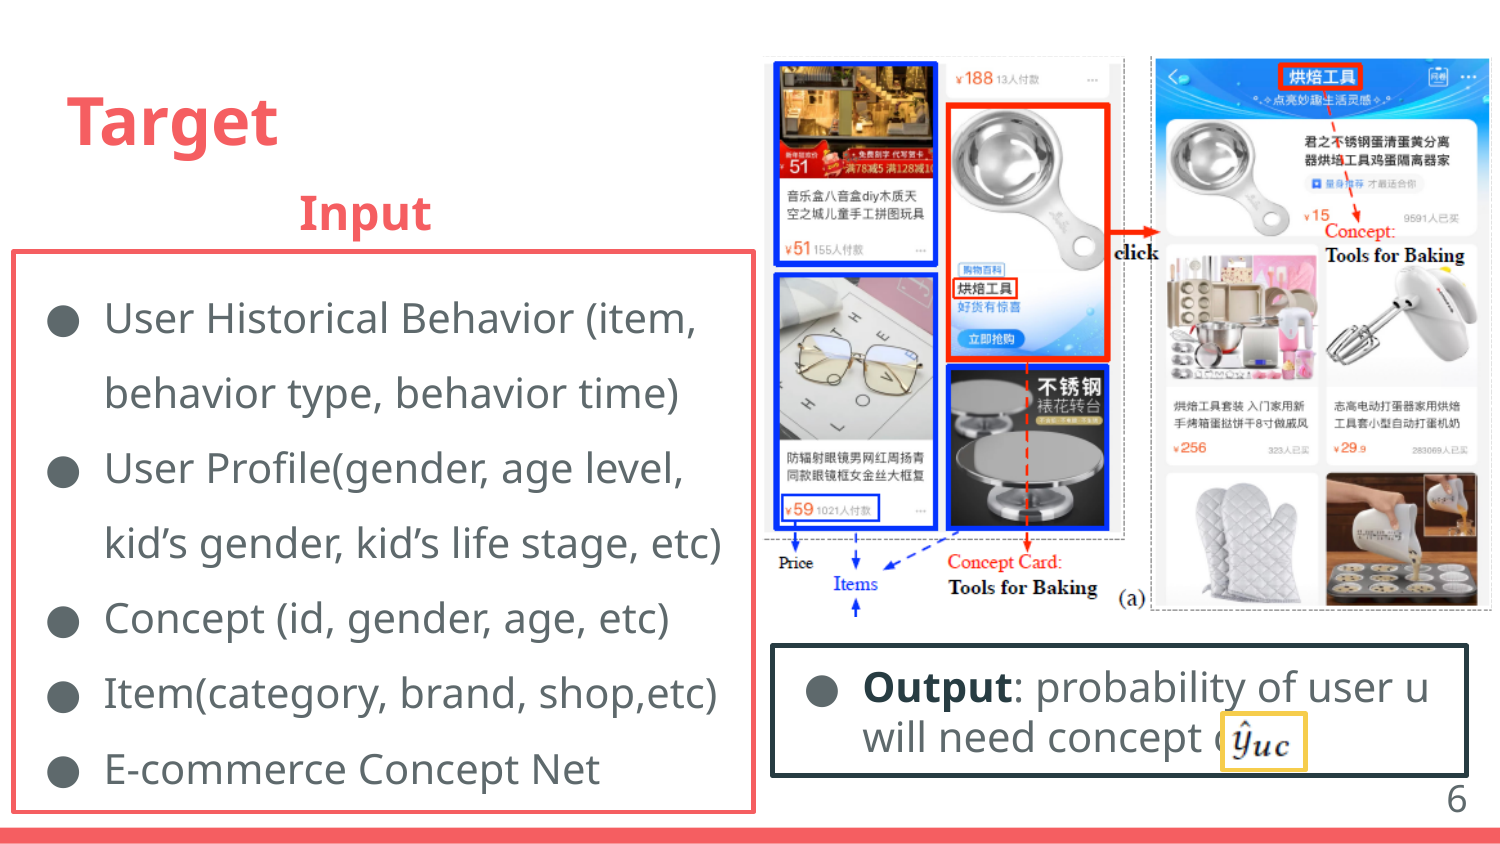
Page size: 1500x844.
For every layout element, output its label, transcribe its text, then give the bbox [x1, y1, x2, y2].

picture [762, 56, 1492, 617]
picture [1224, 715, 1304, 768]
text_box Output: probability of user u will need concept c [772, 645, 1467, 776]
list User Historical Behavior (item, behavior type, behavior time) User Profile(gender, age level, kid’s gender, kid’s life stage, etc) Concept (id, gender, age, etc) Item(category, brand, shop,etc) E-commerce Concept Net [13, 251, 754, 812]
text_box Input [284, 167, 464, 255]
slide_number 6 [1392, 767, 1483, 833]
title Target [51, 64, 757, 167]
